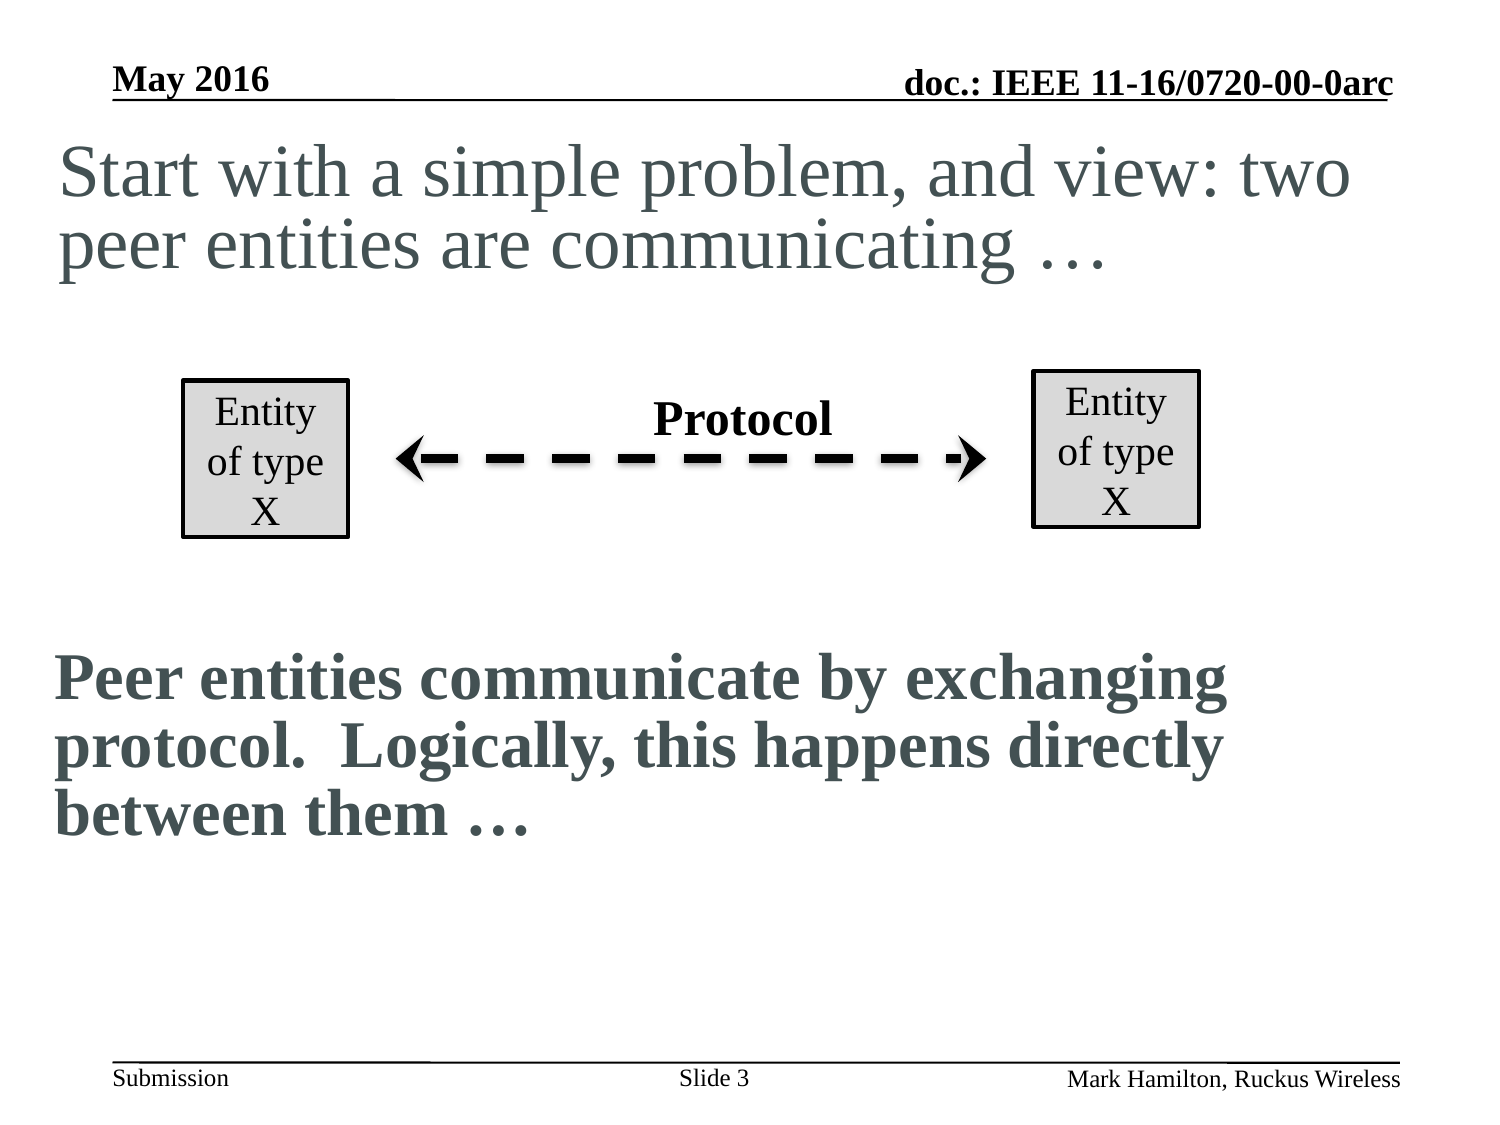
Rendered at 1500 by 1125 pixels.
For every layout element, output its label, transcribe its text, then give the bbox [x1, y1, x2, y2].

title Start with a simple problem, and view: two peer entities are communicating … [42, 142, 1453, 281]
text_box Entity of type X [181, 378, 350, 539]
footer Mark Hamilton, Ruckus Wireless [773, 1062, 1402, 1094]
text_box Entity of type X [1031, 369, 1201, 529]
text_box Protocol [638, 378, 848, 454]
list Peer entities communicate by exchanging protocol. Logically, this happens directly between them … [39, 637, 1447, 1036]
